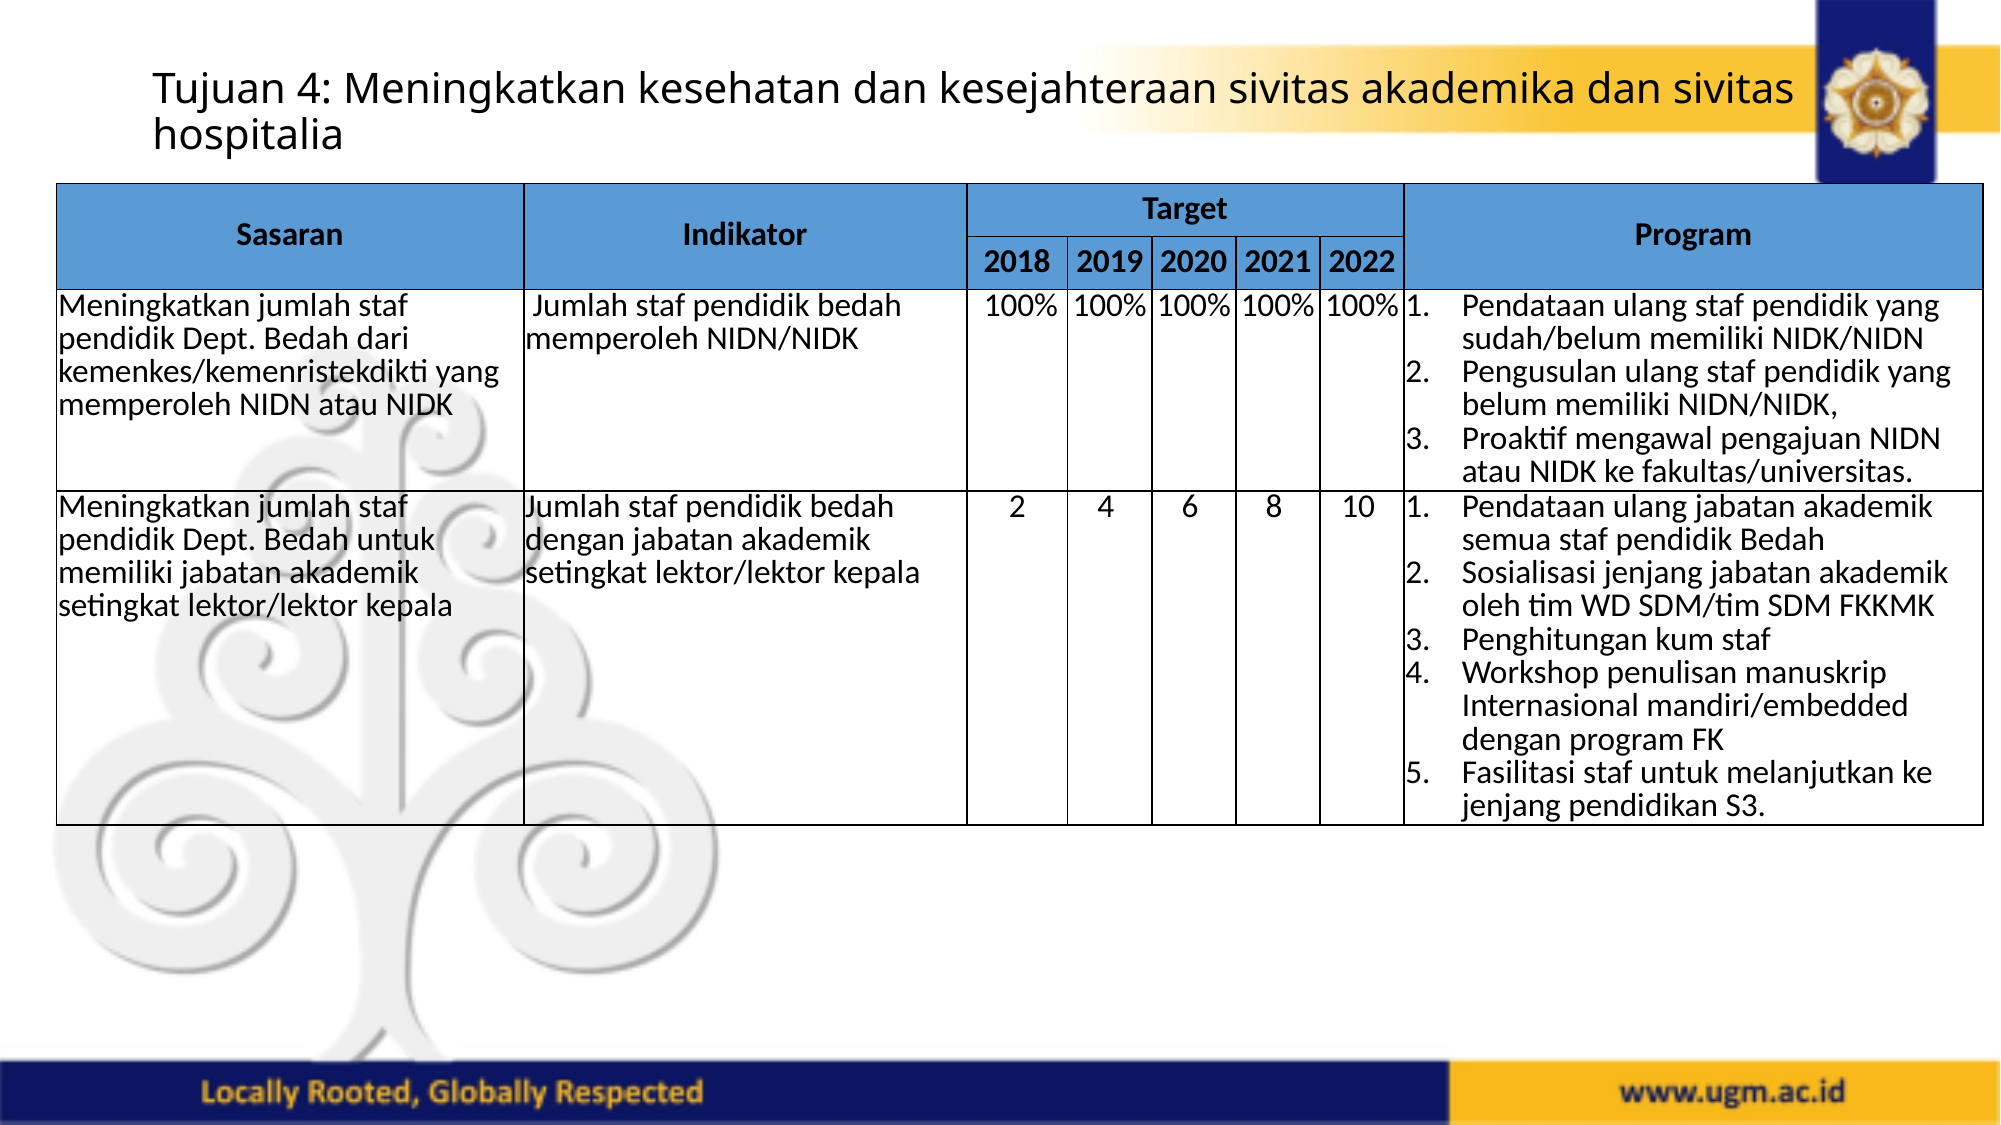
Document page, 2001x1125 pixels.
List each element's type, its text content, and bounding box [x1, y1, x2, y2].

table_cell 2019 [1068, 237, 1151, 289]
table_cell 100% [968, 290, 1067, 490]
table_cell 100% [1153, 290, 1235, 490]
table_cell 4 [1068, 492, 1151, 824]
table_cell Jumlah staf pendidik bedah memperoleh NIDN/NIDK [525, 290, 966, 490]
table_header Indikator [525, 184, 966, 289]
table_cell 8 [1237, 492, 1319, 824]
title Tujuan 4: Meningkatkan kesehatan dan kesejahteraan sivitas akademika dan sivitas hospitalia [137, 59, 1863, 167]
table_cell 100% [1237, 290, 1319, 490]
table_cell 2021 [1237, 237, 1319, 289]
table_header Sasaran [57, 184, 523, 289]
table_cell Pendataan ulang staf pendidik yang sudah/belum memiliki NIDK/NIDN Pengusulan ulang staf pendidik yang belum memiliki NIDN/NIDK, Proaktif mengawal pengajuan NIDN atau NIDK ke fakultas/universitas. [1405, 290, 1982, 490]
table_cell 100% [1068, 290, 1151, 490]
table_header Program [1405, 184, 1982, 289]
table_cell Pendataan ulang jabatan akademik semua staf pendidik Bedah Sosialisasi jenjang jabatan akademik oleh tim WD SDM/tim SDM FKKMK Penghitungan kum staf Workshop penulisan manuskrip Internasional mandiri/embedded dengan program FK Fasilitasi staf untuk melanjutkan ke jenjang pendidikan S3. [1405, 492, 1982, 824]
table_cell 6 [1153, 492, 1235, 824]
table_cell 2 [968, 492, 1067, 824]
table_cell Meningkatkan jumlah staf pendidik Dept. Bedah untuk memiliki jabatan akademik setingkat lektor/lektor kepala [57, 492, 523, 824]
table_cell 2020 [1153, 237, 1235, 289]
table_cell 10 [1321, 492, 1403, 824]
table_cell 2022 [1321, 237, 1403, 289]
table_cell Meningkatkan jumlah staf pendidik Dept. Bedah dari kemenkes/kemenristekdikti yang memperoleh NIDN atau NIDK [57, 290, 523, 490]
table_cell 2018 [968, 237, 1067, 289]
table_cell Jumlah staf pendidik bedah dengan jabatan akademik setingkat lektor/lektor kepala [525, 492, 966, 824]
table_cell 100% [1321, 290, 1403, 490]
picture [0, 0, 2001, 1125]
table_header Target [968, 184, 1403, 236]
